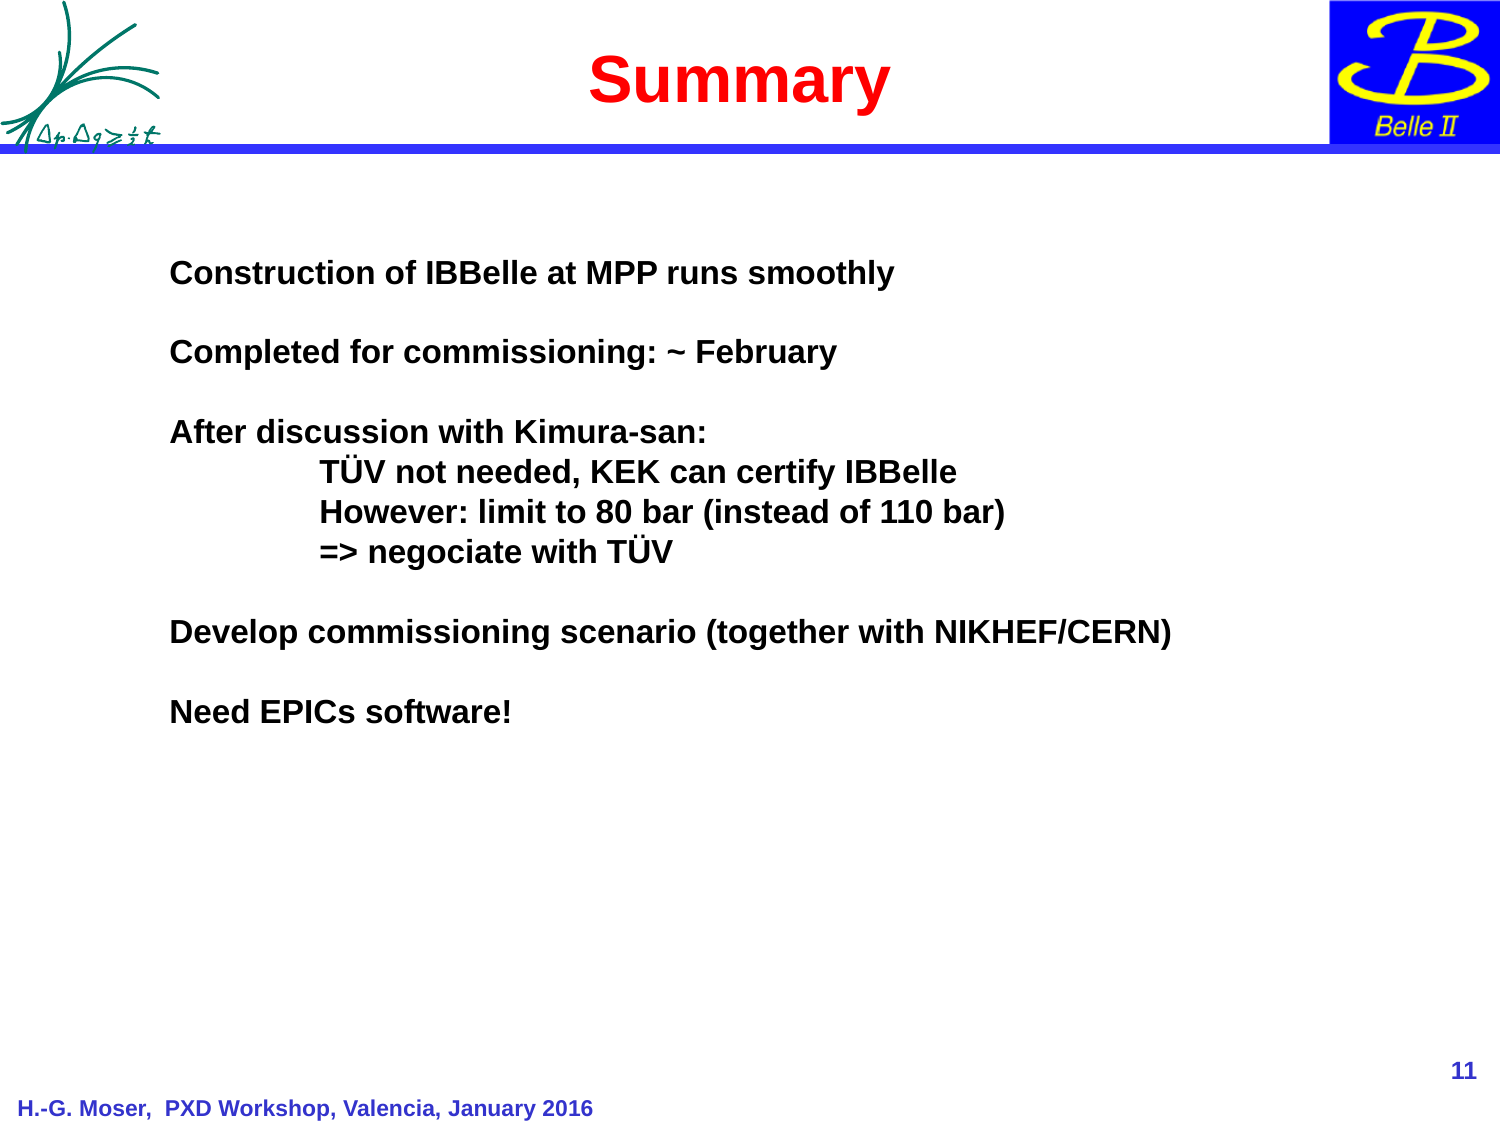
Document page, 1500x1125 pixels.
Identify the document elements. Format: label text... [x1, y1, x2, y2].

title Summary [234, 0, 1246, 153]
text_box Construction of IBBelle at MPP runs smoothly Completed for commissioning: ~ February After discussion with Kimura-san: TÜV not needed, KEK can certify IBBelle However: limit to 80 bar (instead of 110 bar) => negociate with TÜV Develop commissioning scenario (together with NIKHEF/CERN) Need EPICs software! [154, 243, 1189, 818]
picture [1328, 0, 1500, 144]
slide_number 11 [1426, 1046, 1500, 1125]
